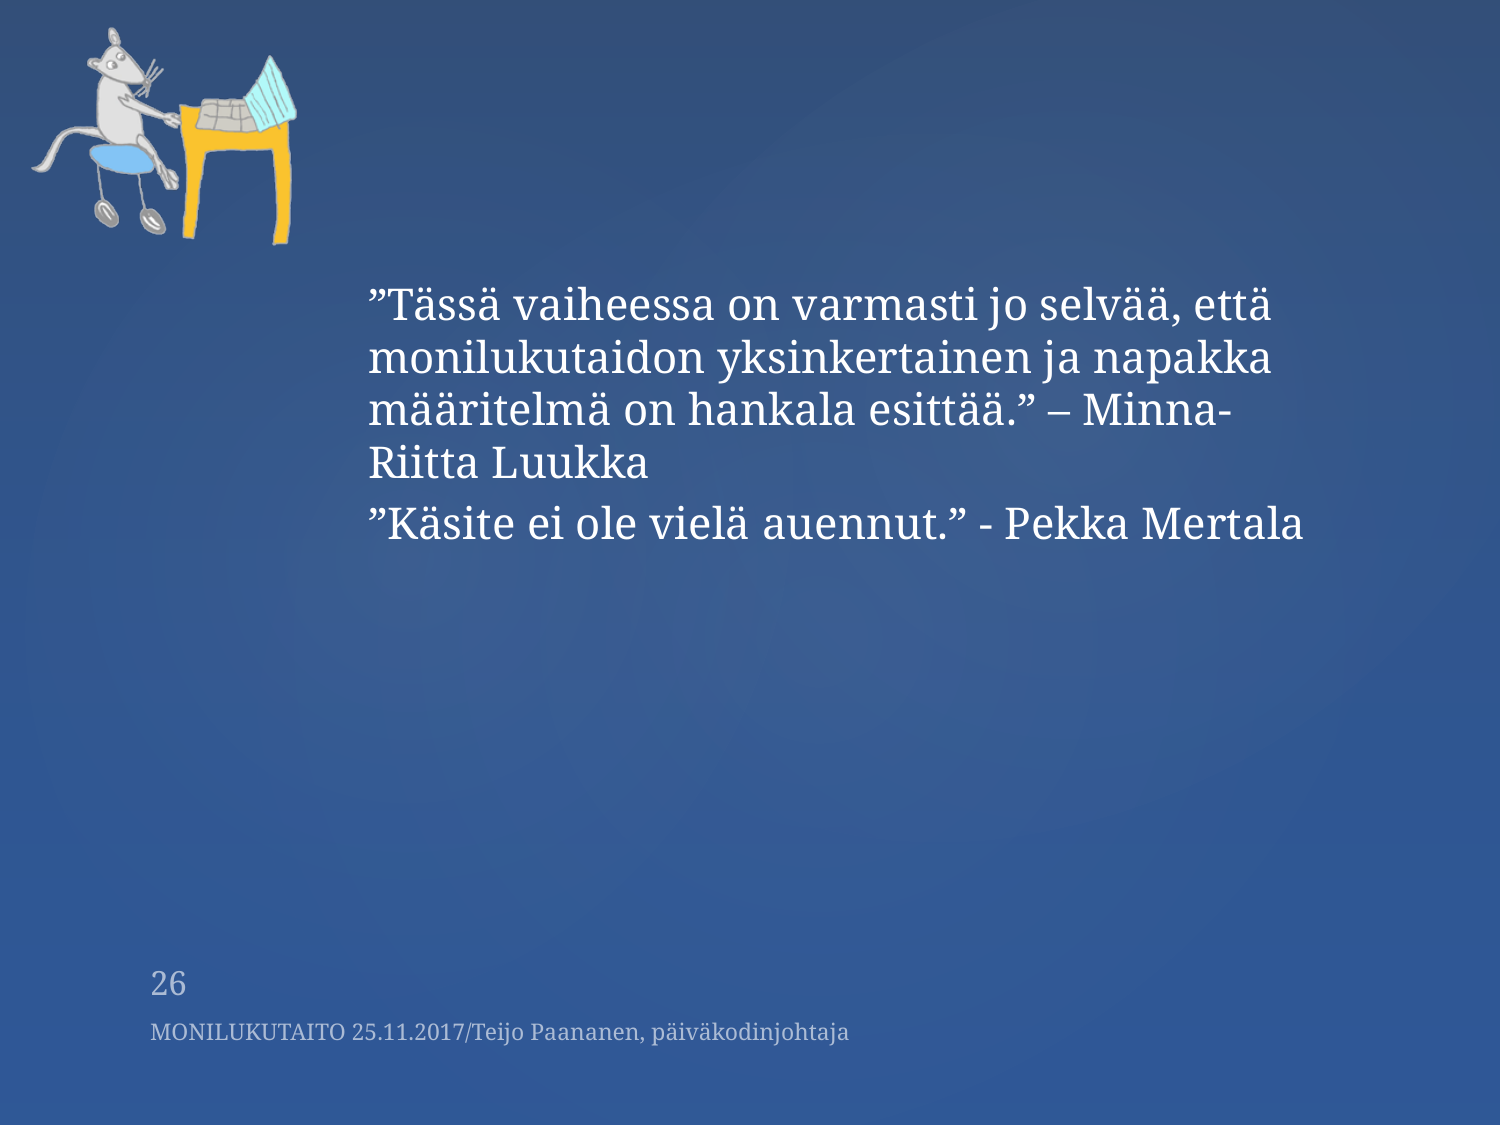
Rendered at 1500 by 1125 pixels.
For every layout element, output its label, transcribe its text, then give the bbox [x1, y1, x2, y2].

footer MONILUKUTAITO 25.11.2017/Teijo Paananen, päiväkodinjohtaja [135, 1009, 885, 1070]
slide_number 26 [135, 958, 485, 1009]
list ”Tässä vaiheessa on varmasti jo selvää, että monilukutaidon yksinkertainen ja napakka määritelmä on hankala esittää.” – Minna-Riitta Luukka ”Käsite ei ole vielä auennut.” - Pekka Mertala [350, 112, 1350, 713]
picture [30, 25, 297, 247]
